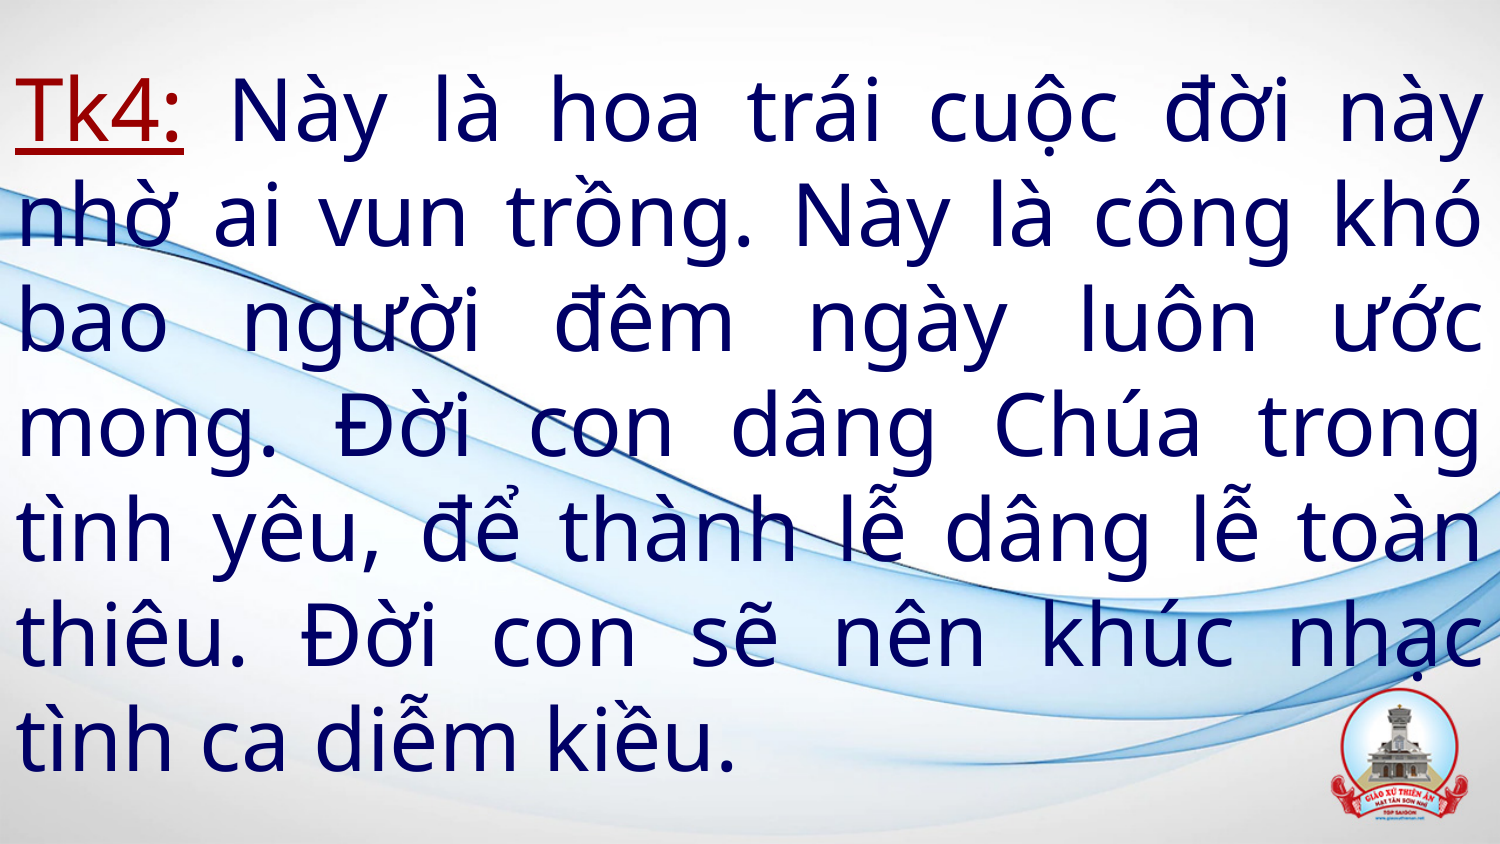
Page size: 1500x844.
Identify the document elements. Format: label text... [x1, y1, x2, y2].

title Tk4: Này là hoa trái cuộc đời này nhờ ai vun trồng. Này là công khó bao người đêm ngày luôn ước mong. Đời con dâng Chúa trong tình yêu, để thành lễ dâng lễ toàn thiêu. Đời con sẽ nên khúc nhạc tình ca diễm kiều. [0, 0, 1500, 844]
